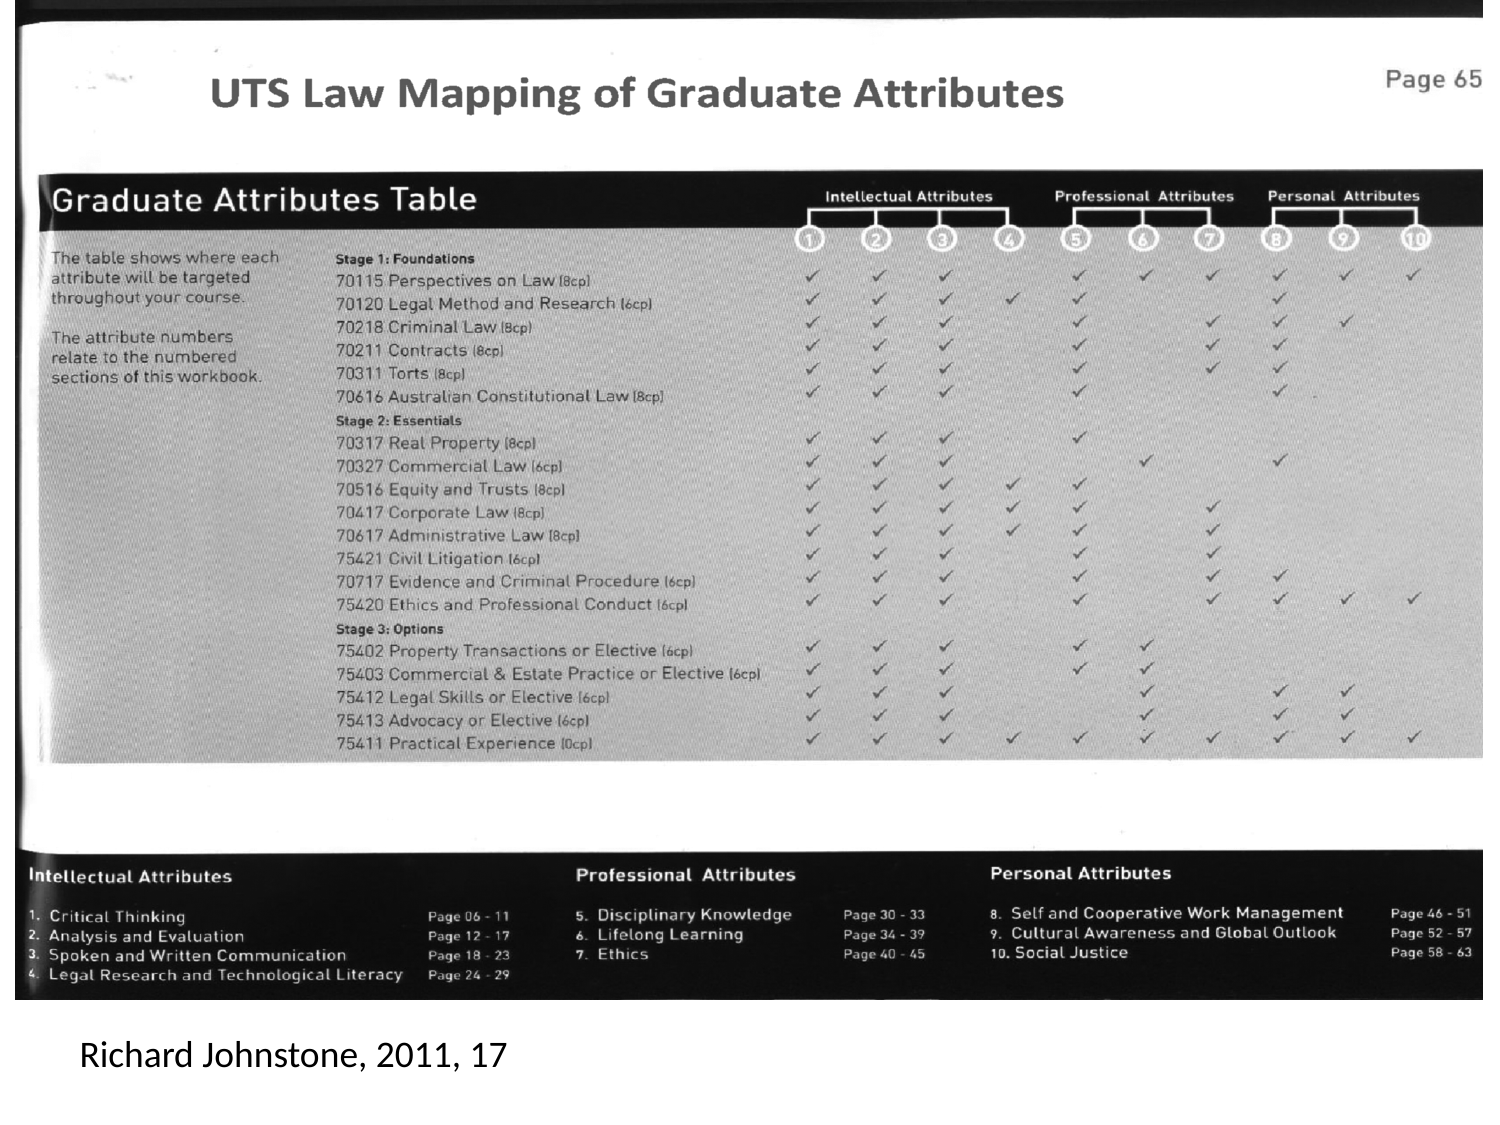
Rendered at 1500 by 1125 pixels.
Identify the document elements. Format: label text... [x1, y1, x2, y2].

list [15, 0, 1483, 1000]
text_box Richard Johnstone, 2011, 17 [64, 1023, 585, 1083]
